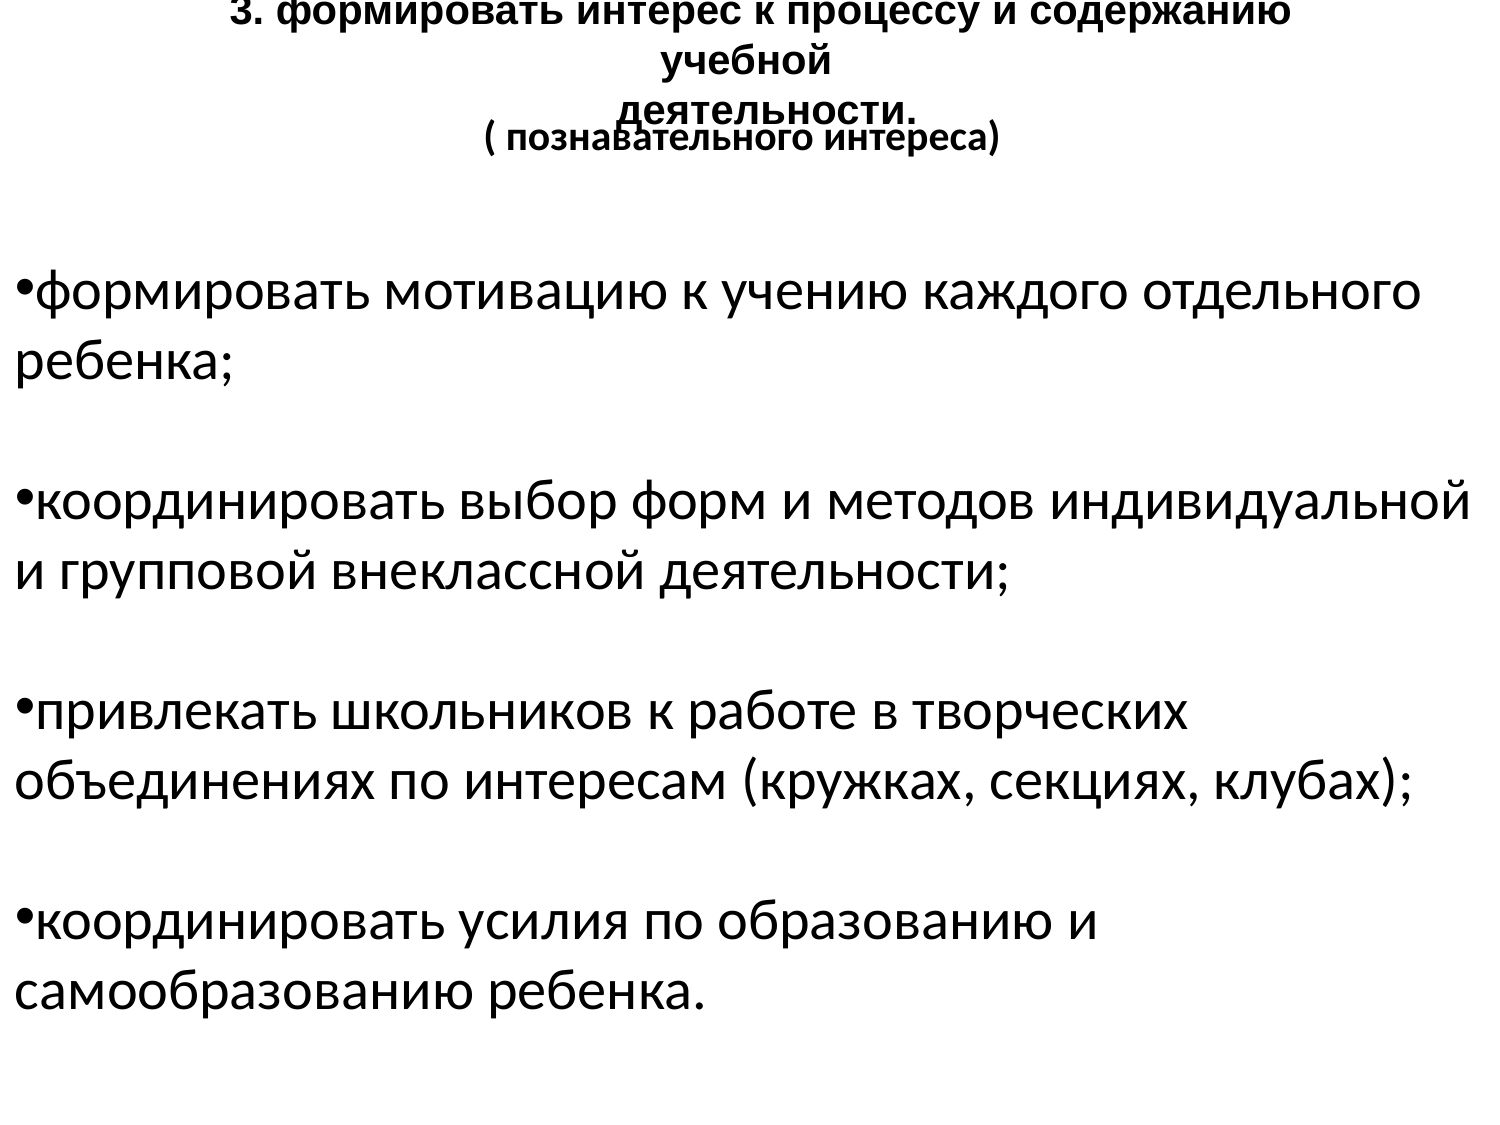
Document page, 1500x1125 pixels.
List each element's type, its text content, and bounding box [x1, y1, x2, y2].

text_box формировать мотивацию к учению каждого отдельного ребенка; координировать выбор форм и методов индивидуальной и групповой внеклассной деятельности; привлекать школьников к работе в творческих объединениях по интересам (кружках, секциях, клубах); координировать усилия по образованию и самообразованию ребенка. [0, 243, 1500, 1029]
text_box 3. формировать интерес к процессу и содержанию учебной деятельности. [107, 0, 1385, 116]
text_box ( познавательного интереса) [468, 101, 1016, 167]
